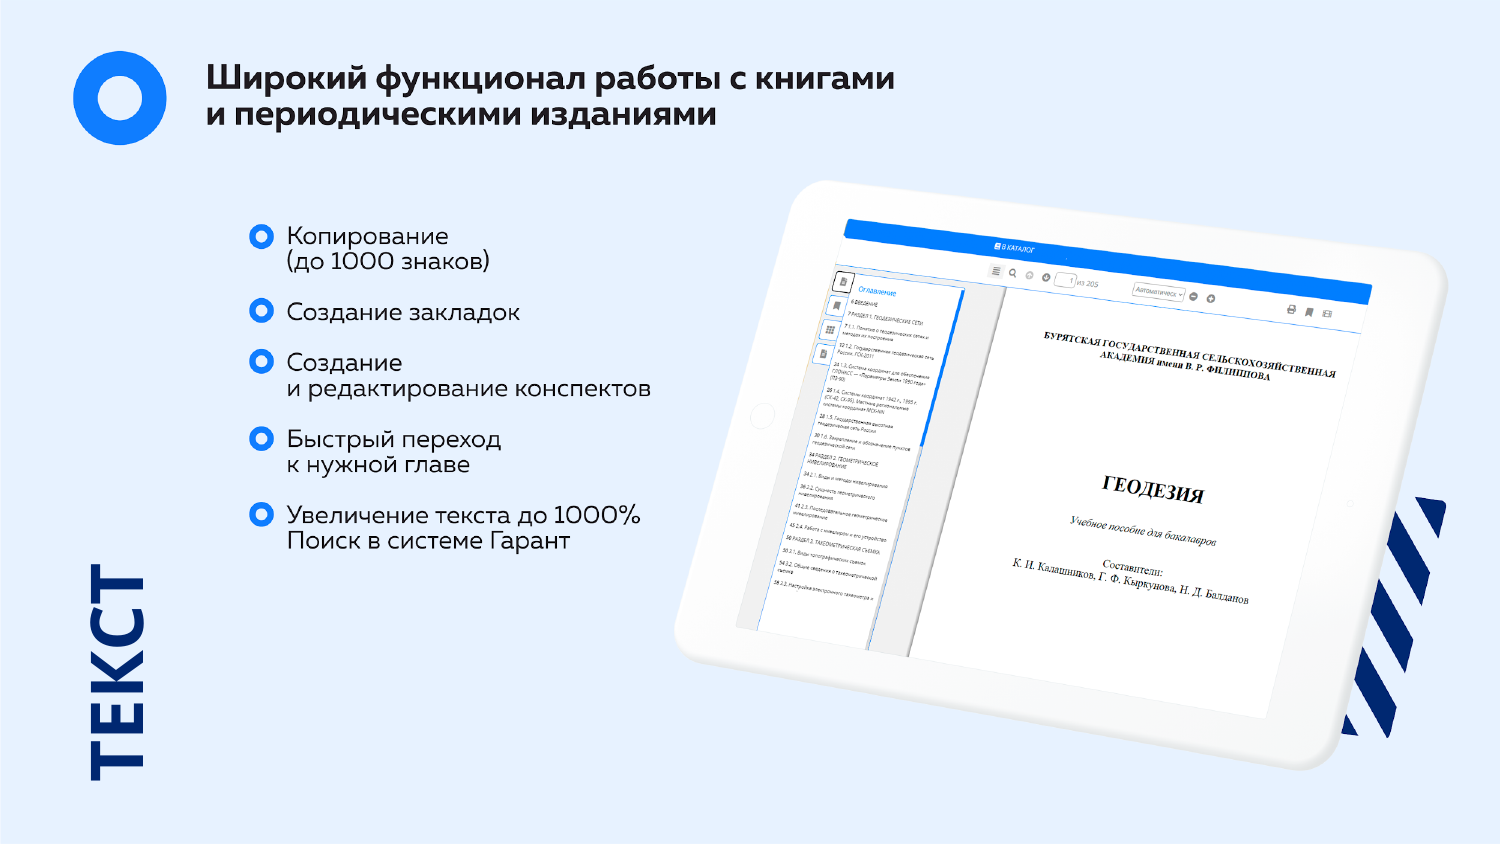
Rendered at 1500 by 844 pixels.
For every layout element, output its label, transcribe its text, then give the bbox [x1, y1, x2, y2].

picture [0, 0, 1500, 844]
text_box ТЕКСТ [55, 250, 174, 798]
